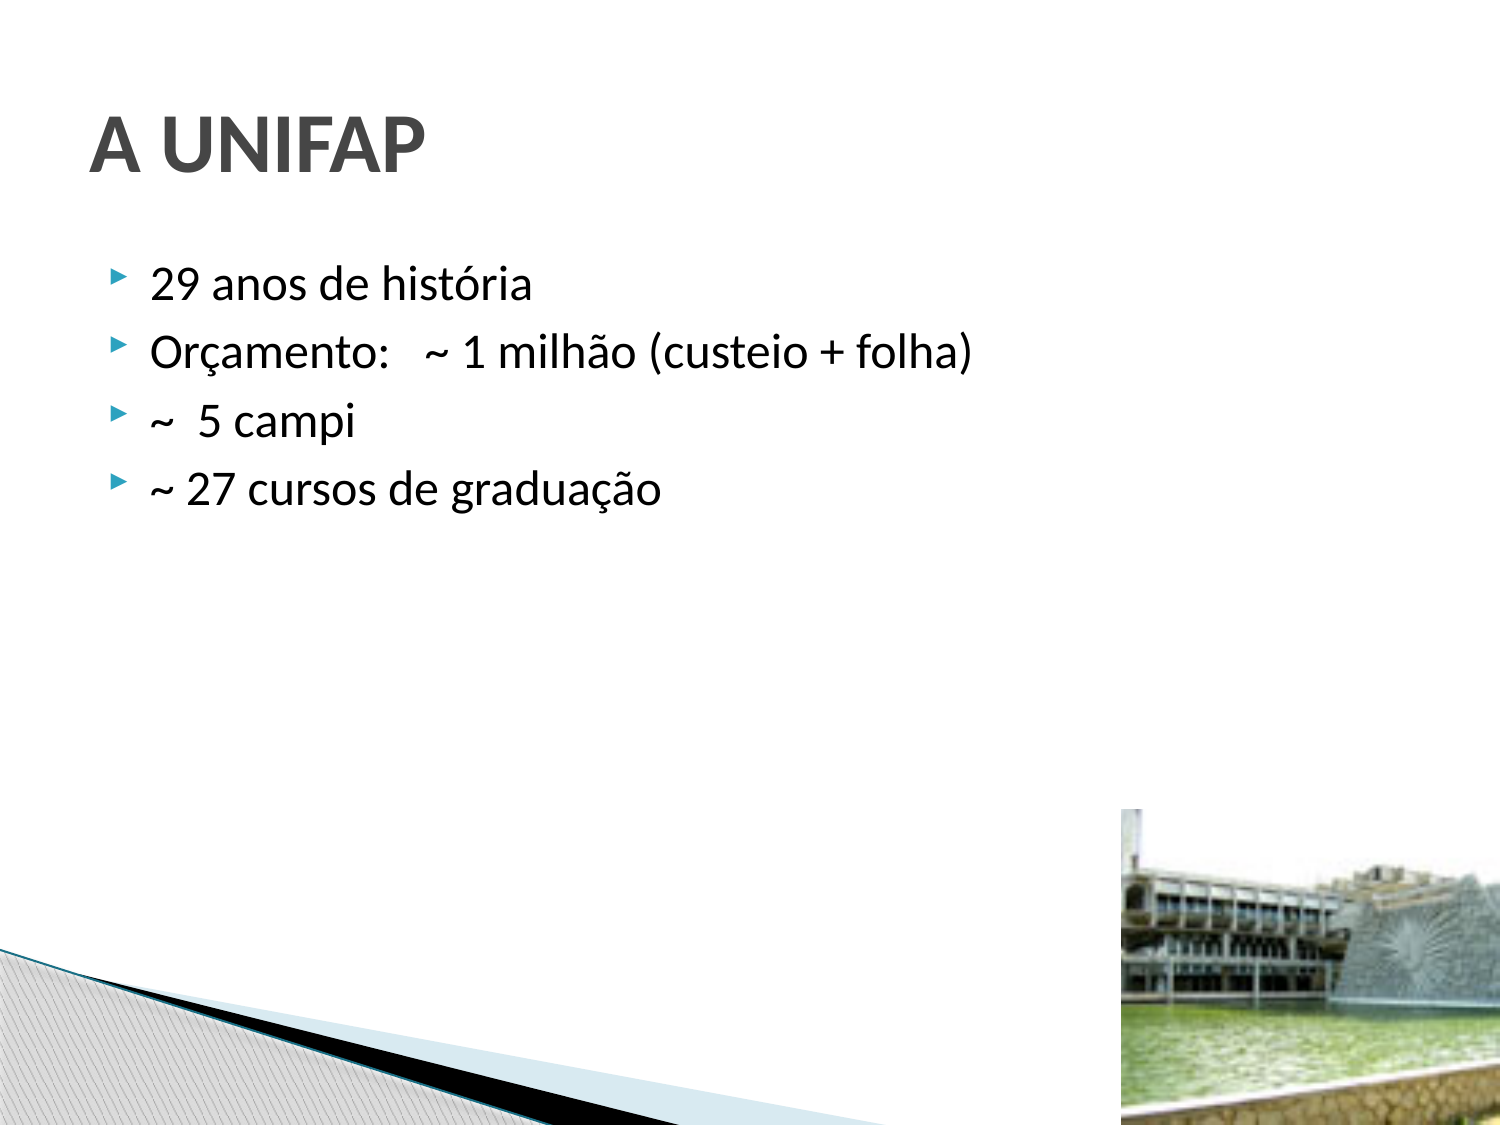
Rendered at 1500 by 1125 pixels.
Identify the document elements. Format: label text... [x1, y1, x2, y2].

list 29 anos de história Orçamento: ~ 1 milhão (custeio + folha) ~ 5 campi ~ 27 cursos de graduação [74, 242, 1164, 894]
title A UNIFAP [75, 45, 1425, 233]
picture [1121, 809, 1500, 1125]
